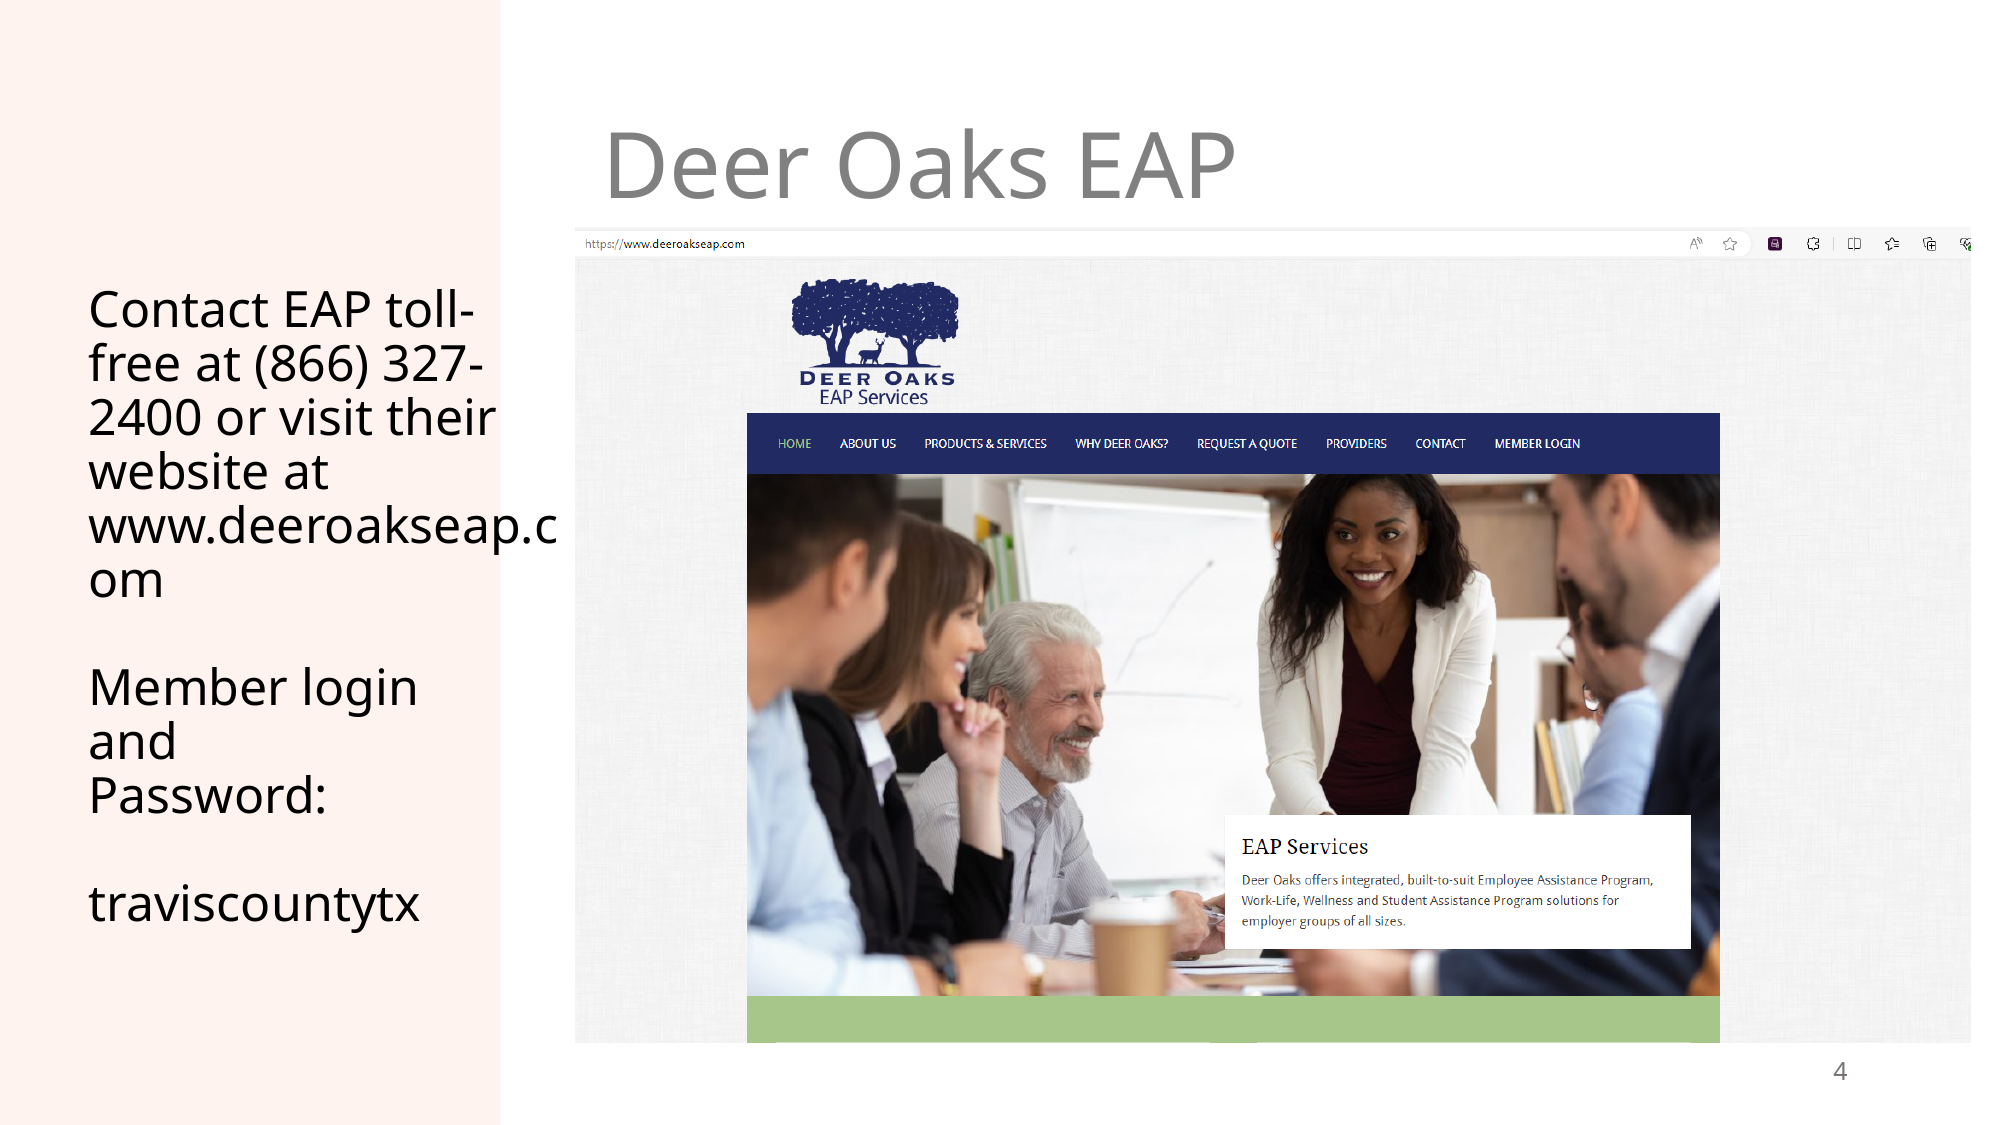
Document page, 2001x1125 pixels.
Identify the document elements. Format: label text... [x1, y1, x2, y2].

text_box Contact EAP toll-free at (866) 327-2400 or visit their website at www.deeroakseap.com Member login and Password: traviscountytx [73, 254, 574, 1016]
title Deer Oaks EAP [587, 59, 1783, 227]
slide_number 4 [1412, 1043, 1863, 1103]
picture [574, 227, 1971, 1043]
